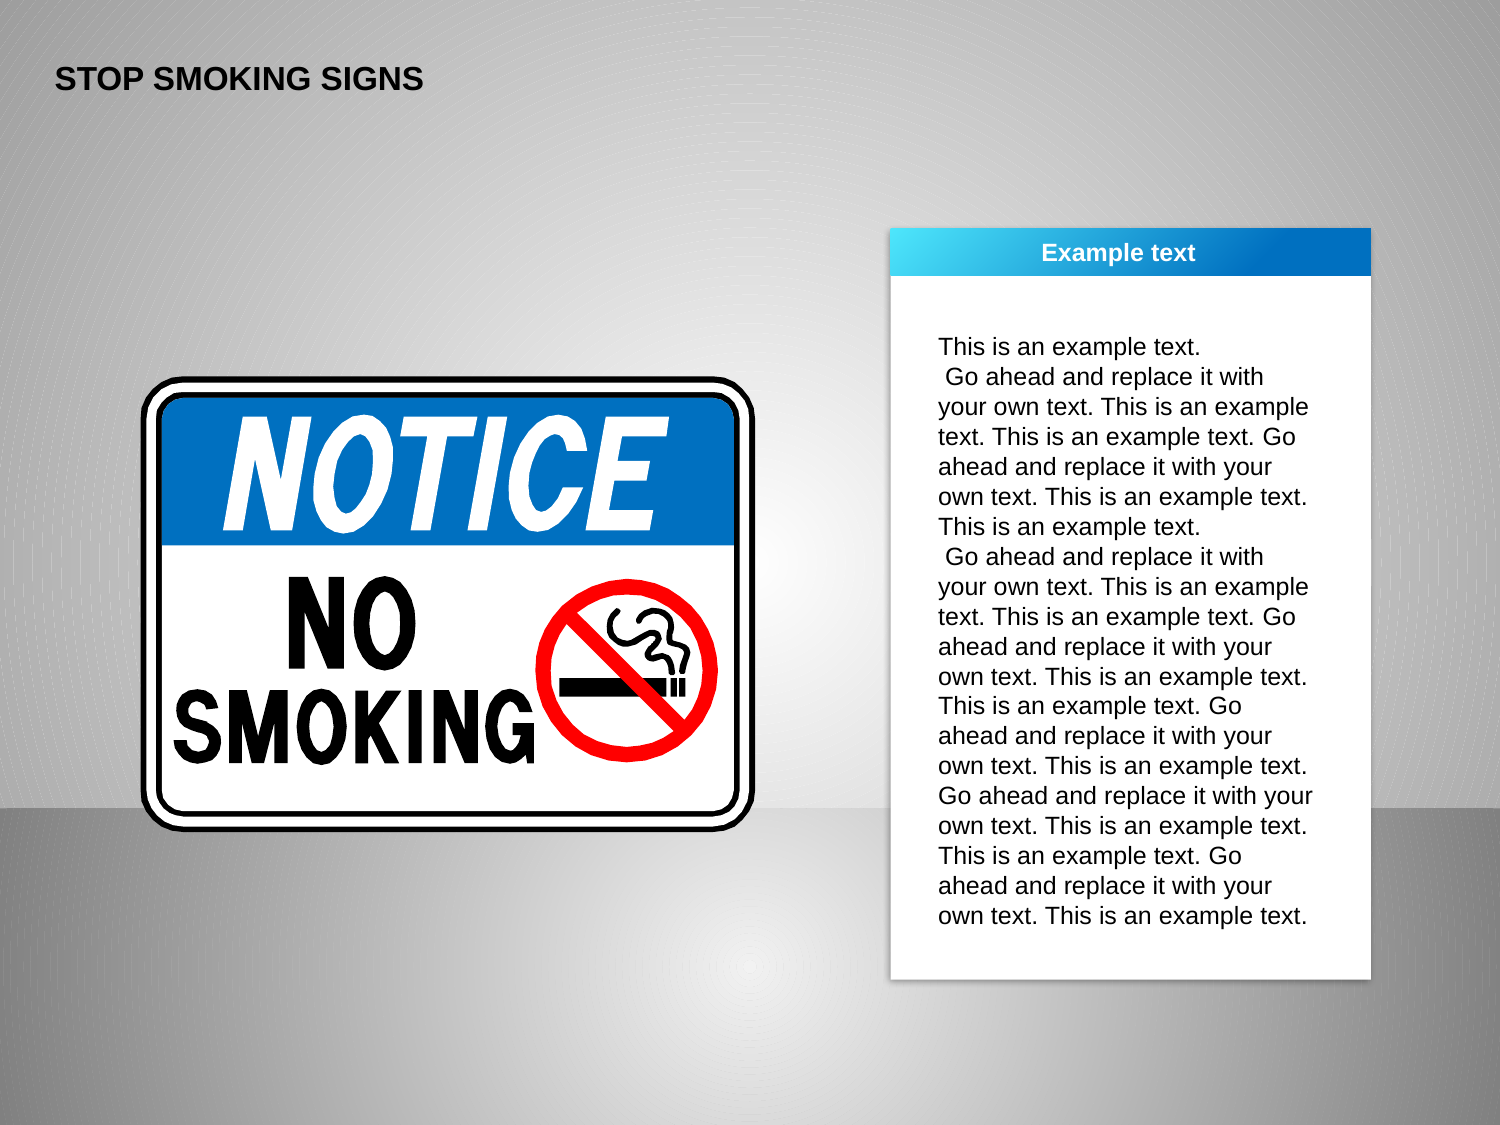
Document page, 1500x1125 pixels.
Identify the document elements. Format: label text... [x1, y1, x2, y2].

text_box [140, 376, 756, 833]
text_box ё [0, 0, 1500, 806]
text_box Example text [1026, 228, 1220, 274]
text_box [888, 227, 1373, 278]
text_box [0, 806, 1500, 1125]
text_box This is an example text. Go ahead and replace it with your own text. This is an example text. This is an example text. Go ahead and replace it with your own text. This is an example text. This is an example text. Go ahead and replace it with your own text. This is an example text. This is an example text. Go ahead and replace it with your own text. This is an example text. This is an example text. Go ahead and replace it with your own text. This is an example text. Go ahead and replace it with your own text. This is an example text. This is an example text. Go ahead and replace it with your own text. This is an example text. [923, 323, 1331, 937]
text_box STOP SMOKING SIGNS [39, 49, 598, 105]
text_box [890, 278, 1372, 980]
